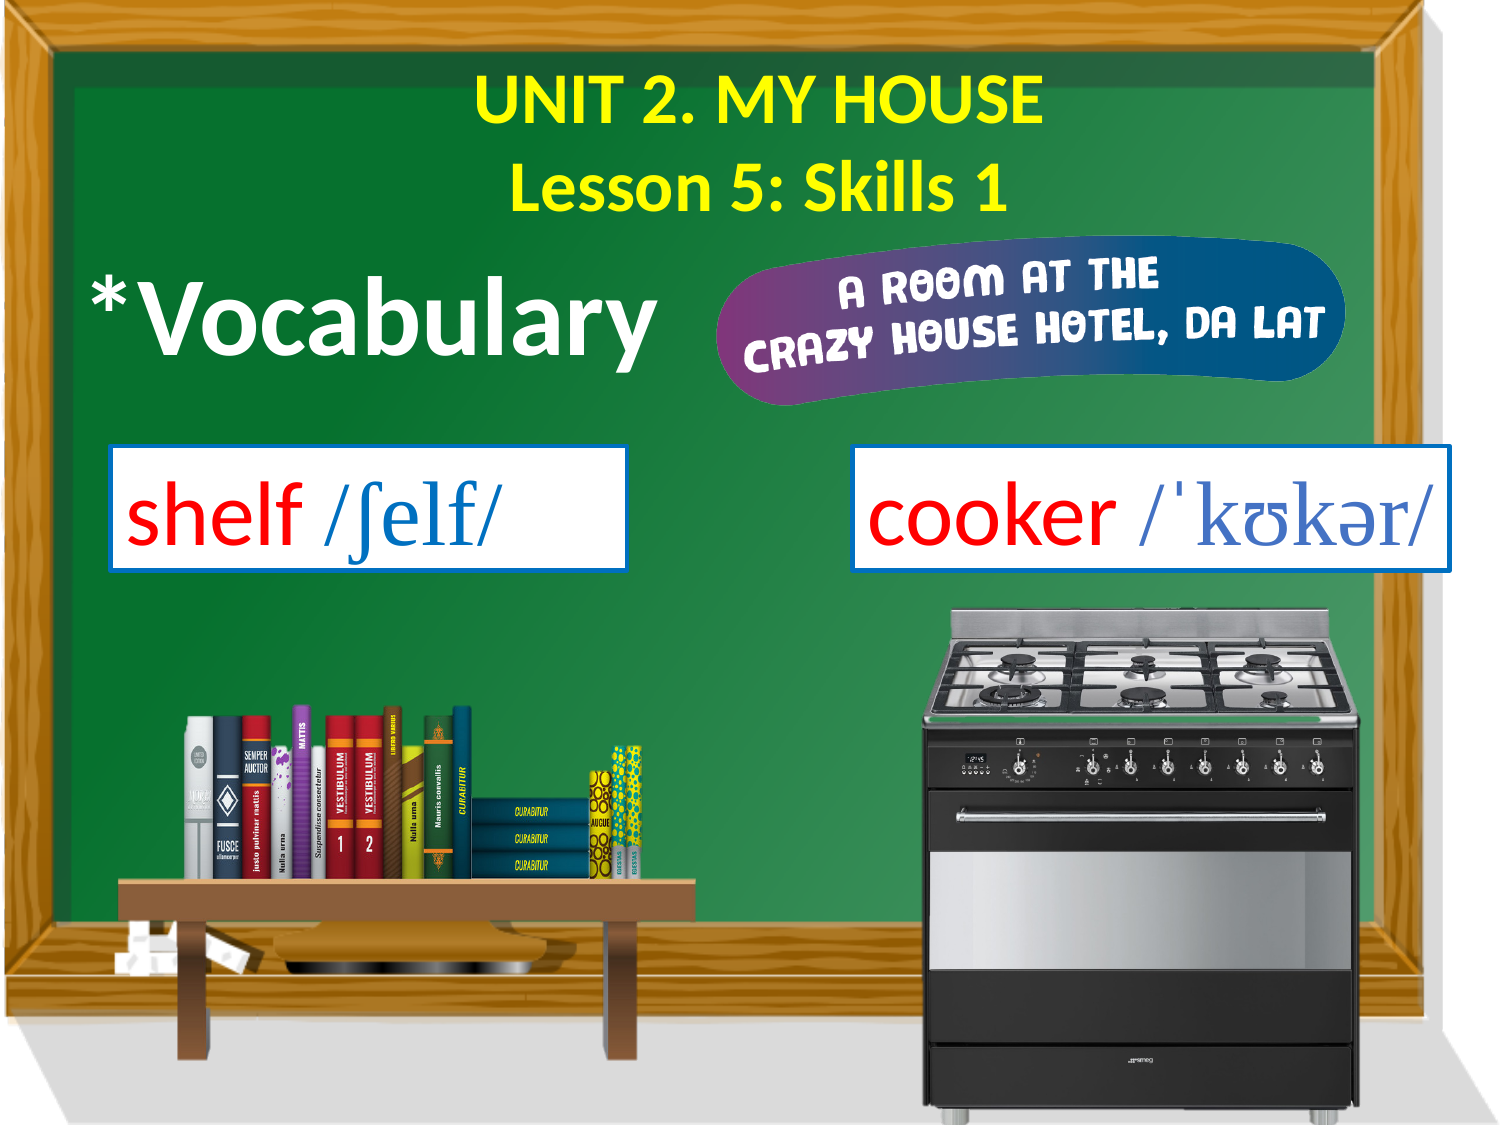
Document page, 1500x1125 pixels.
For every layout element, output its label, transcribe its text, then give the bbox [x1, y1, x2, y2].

picture [0, 0, 1500, 1125]
text_box cooker /ˈkʊkər/ [852, 445, 1450, 571]
text_box *Vocabulary [67, 235, 702, 386]
text_box shelf /ʃelf/ [110, 445, 628, 571]
text_box UNIT 2. MY HOUSE Lesson 5: Skills 1 [222, 43, 1298, 234]
